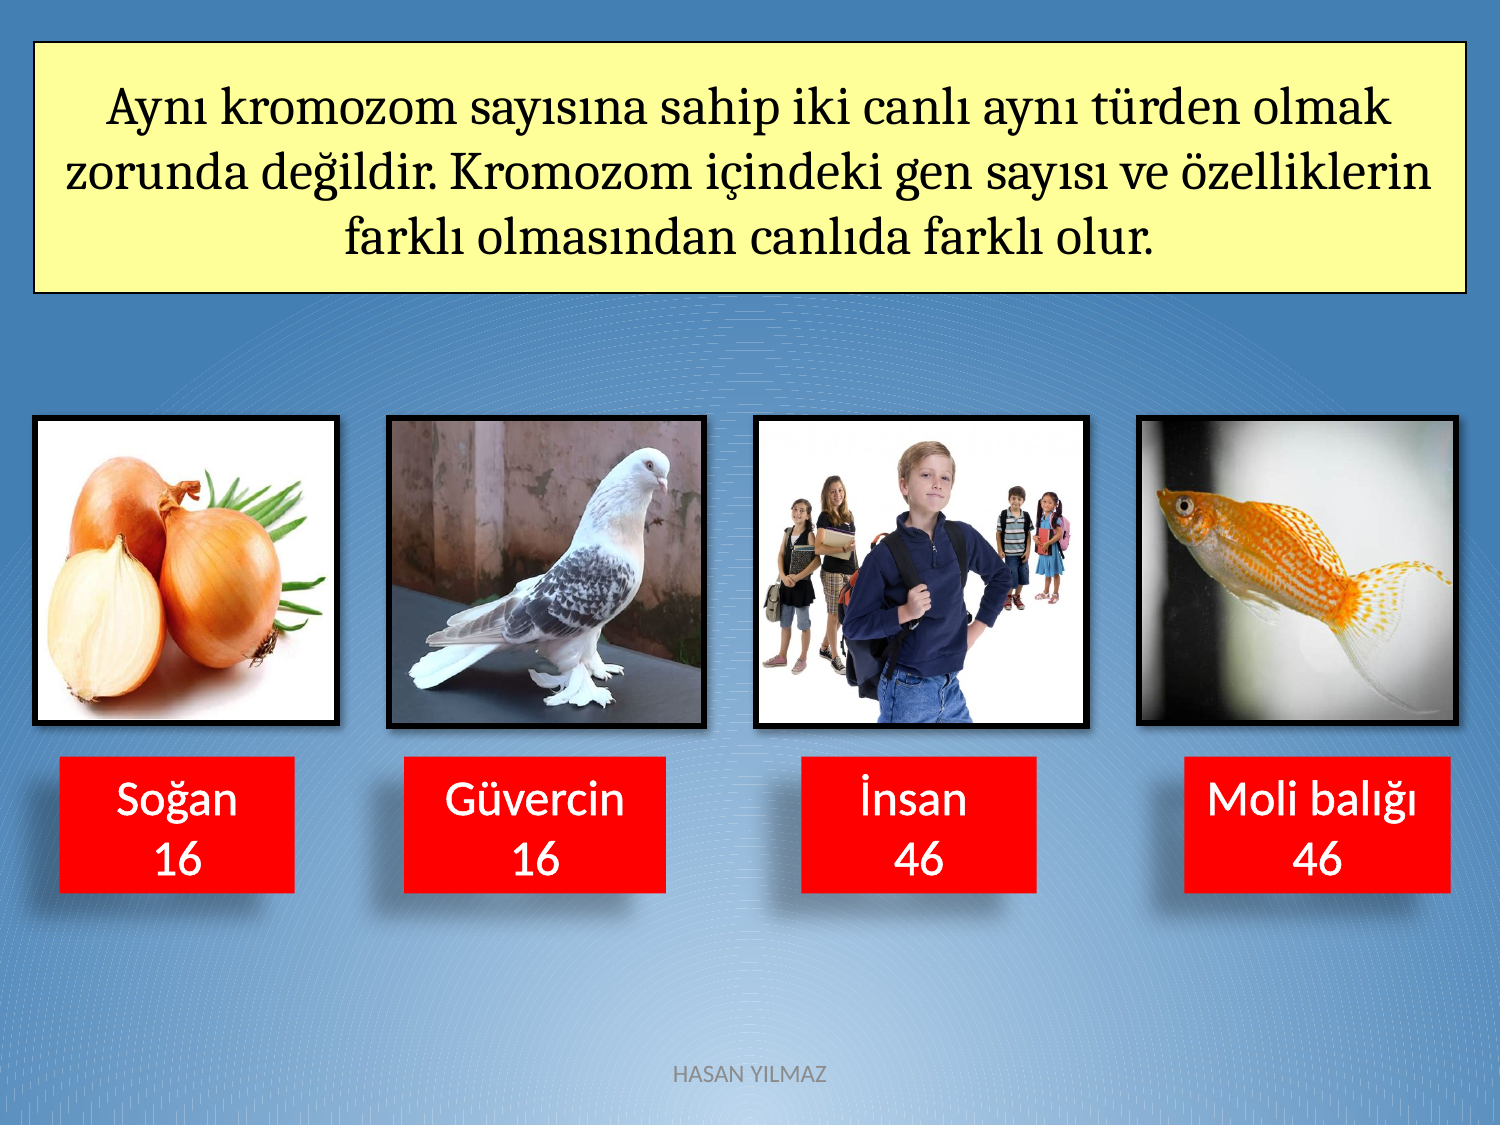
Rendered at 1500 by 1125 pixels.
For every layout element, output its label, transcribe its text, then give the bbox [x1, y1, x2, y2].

text_box İnsan 46 [800, 756, 1038, 894]
picture [38, 420, 334, 720]
picture [759, 420, 1084, 724]
text_box Aynı kromozom sayısına sahip iki canlı aynı türden olmak zorunda değildir. Kromozom içindeki gen sayısı ve özelliklerin farklı olmasından canlıda farklı olur. [33, 41, 1467, 294]
text_box Soğan 16 [59, 756, 296, 894]
picture [1141, 420, 1454, 720]
footer HASAN YILMAZ [496, 1042, 1004, 1103]
text_box Güvercin 16 [403, 756, 667, 894]
text_box Moli balığı 46 [1183, 756, 1452, 894]
picture [391, 420, 701, 724]
